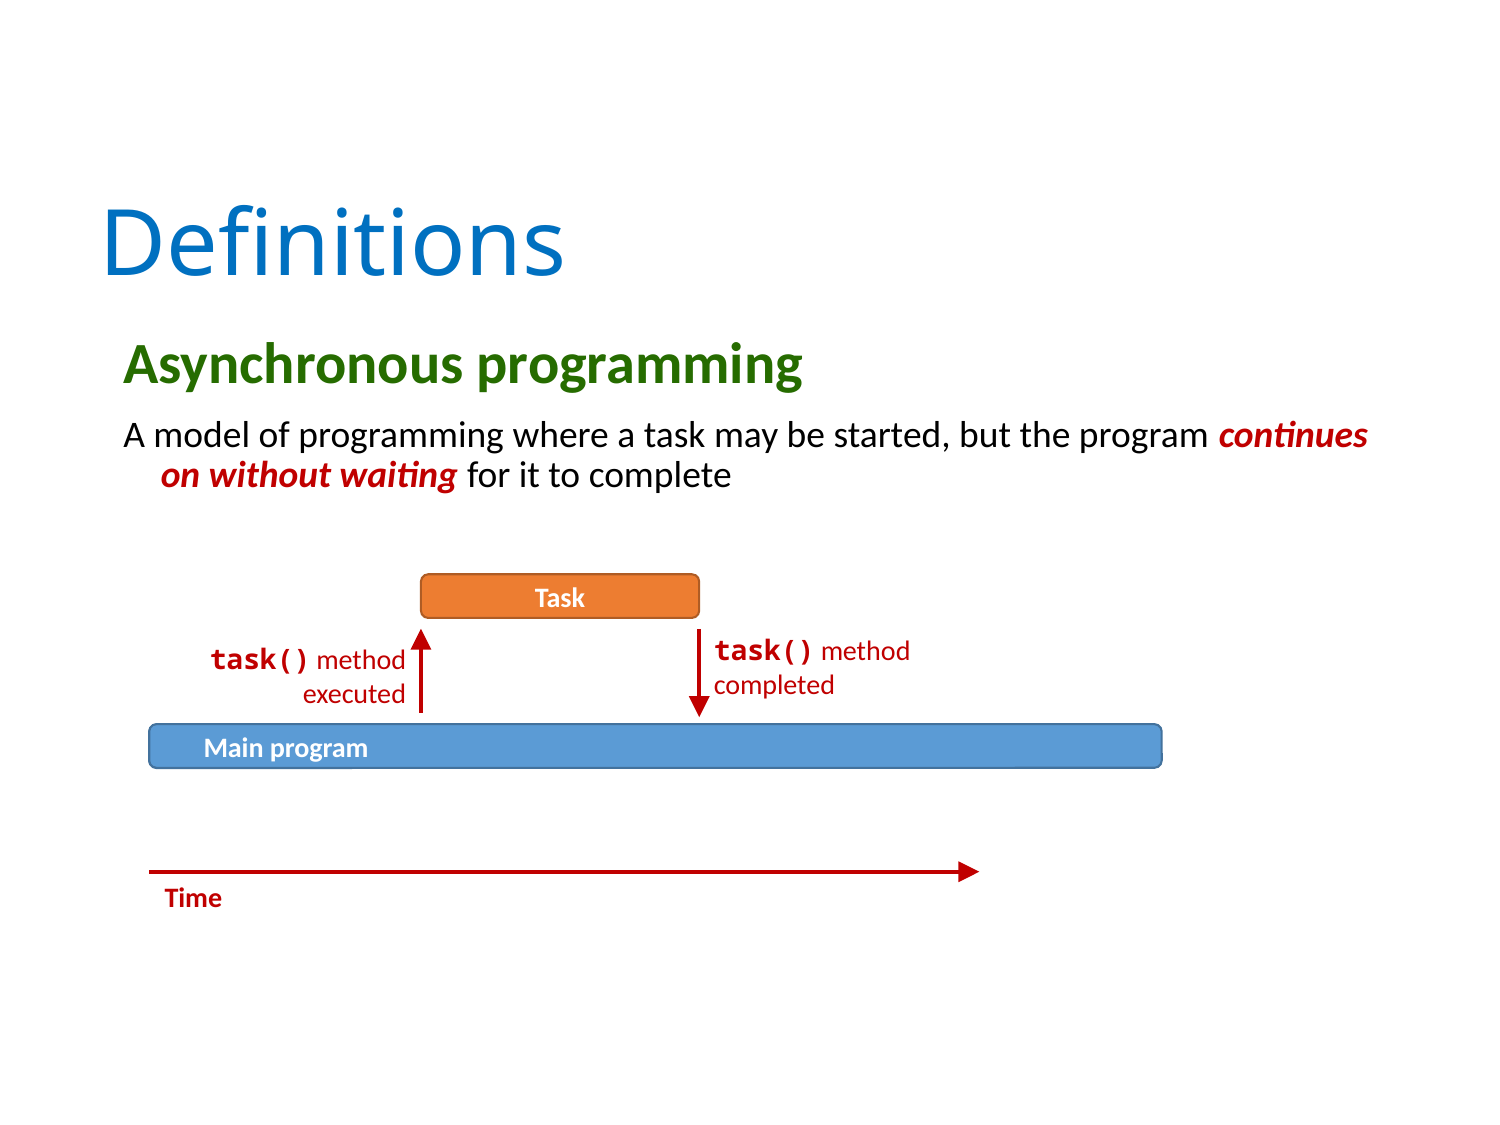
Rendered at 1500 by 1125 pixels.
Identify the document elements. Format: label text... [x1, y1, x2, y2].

text_box Task [419, 573, 701, 619]
text_box Main program [148, 723, 1163, 769]
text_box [149, 871, 980, 921]
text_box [699, 625, 941, 718]
list Asynchronous programming A model of programming where a task may be started, but the program continues on without waiting for it to complete [108, 325, 1411, 555]
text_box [163, 628, 421, 718]
title Definitions [84, 185, 1397, 307]
